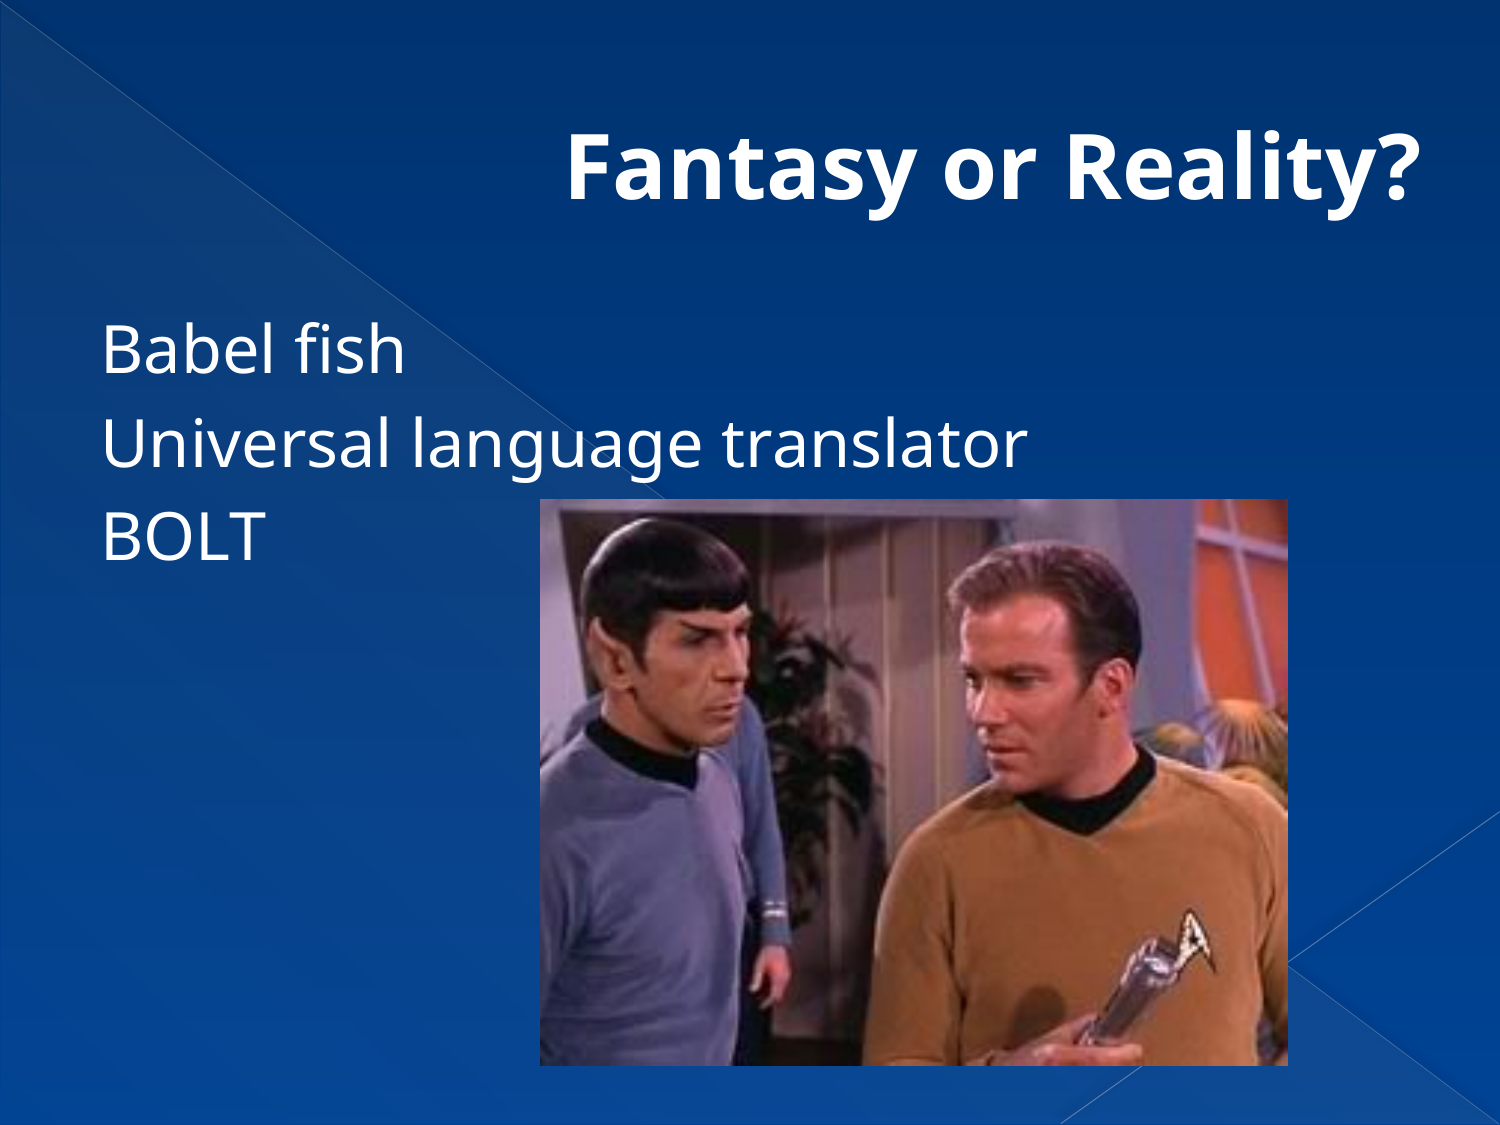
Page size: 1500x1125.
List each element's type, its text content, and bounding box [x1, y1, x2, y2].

list Babel fish Universal language translator BOLT [75, 299, 1200, 938]
picture [540, 499, 1288, 1067]
title Fantasy or Reality? [87, 99, 1438, 330]
